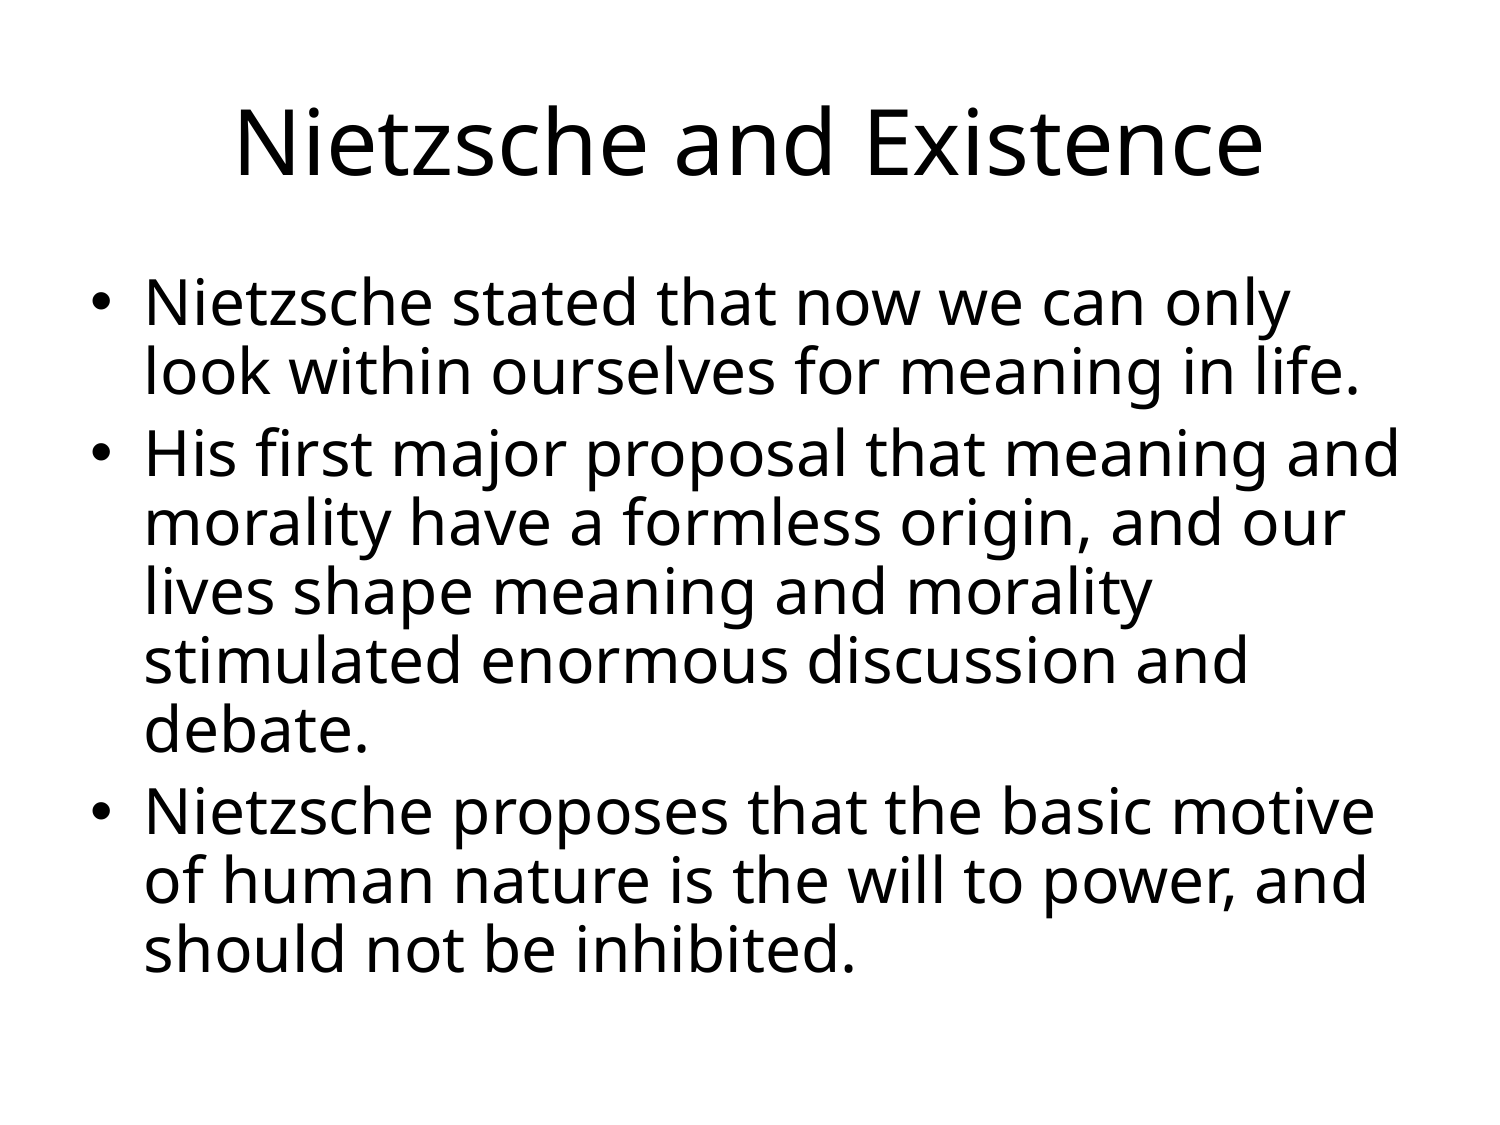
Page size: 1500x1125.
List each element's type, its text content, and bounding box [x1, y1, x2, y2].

list Nietzsche stated that now we can only look within ourselves for meaning in life. His first major proposal that meaning and morality have a formless origin, and our lives shape meaning and morality stimulated enormous discussion and debate. Nietzsche proposes that the basic motive of human nature is the will to power, and should not be inhibited. [74, 262, 1426, 1006]
title Nietzsche and Existence [74, 44, 1426, 233]
